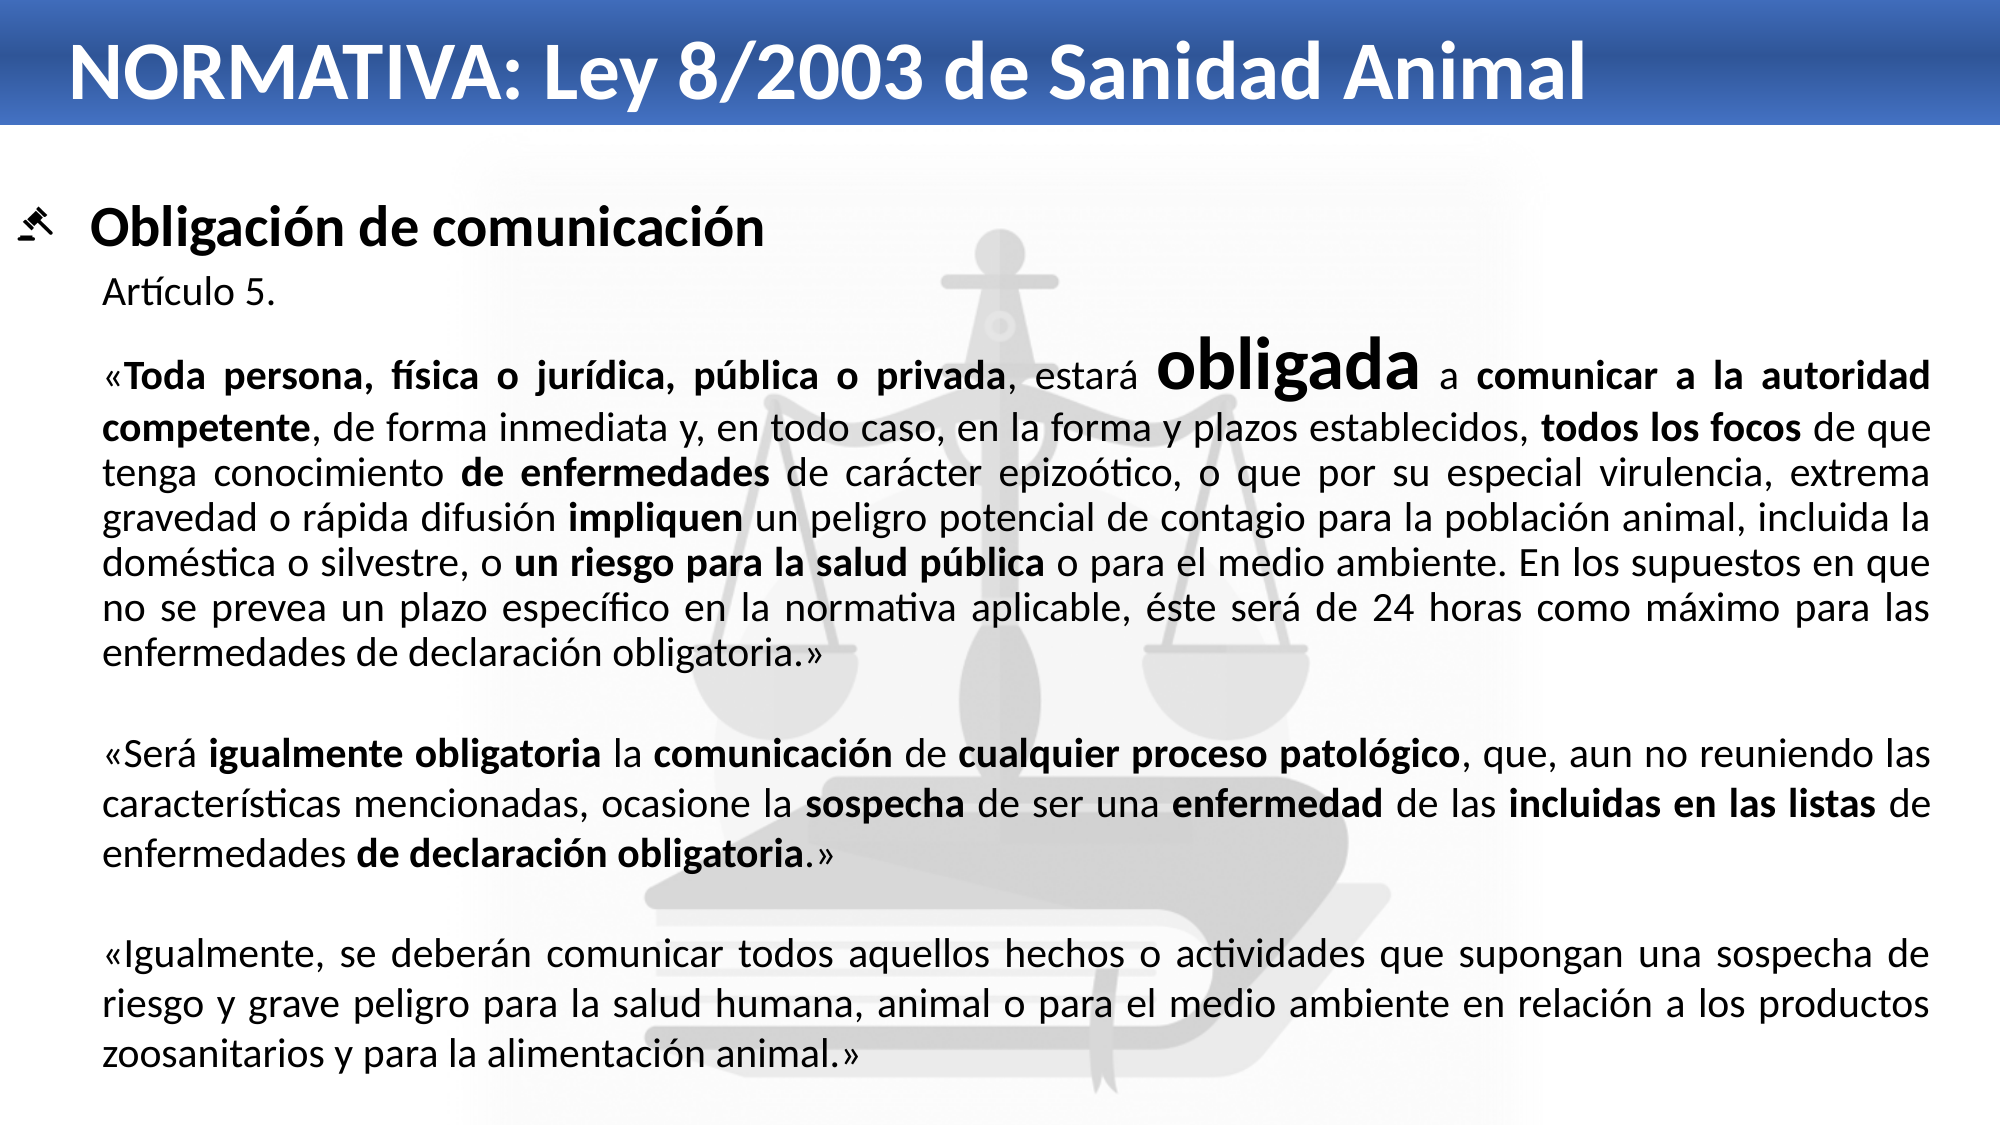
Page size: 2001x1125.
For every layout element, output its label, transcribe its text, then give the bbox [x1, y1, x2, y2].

picture [437, 119, 1563, 1125]
text_box Obligación de comunicación Artículo 5. «Toda persona, física o jurídica, pública o privada, estará obligada a comunicar a la autoridad competente, de forma inmediata y, en todo caso, en la forma y plazos establecidos, todos los focos de que tenga conocimiento de enfermedades de carácter epizoótico, o que por su especial virulencia, extrema gravedad o rápida difusión impliquen un peligro potencial de contagio para la población animal, incluida la doméstica o silvestre, o un riesgo para la salud pública o para el medio ambiente. En los supuestos en que no se prevea un plazo específico en la normativa aplicable, éste será de 24 horas como máximo para las enfermedades de declaración obligatoria.» «Será igualmente obligatoria la comunicación de cualquier proceso patológico, que, aun no reuniendo las características mencionadas, ocasione la sospecha de ser una enfermedad de las incluidas en las listas de enfermedades de declaración obligatoria.» «Igualmente, se deberán comunicar todos aquellos hechos o actividades que supongan una sospecha de riesgo y grave peligro para la salud humana, animal o para el medio ambiente en relación a los productos zoosanitarios y para la alimentación animal.» [0, 188, 437, 1105]
text_box NORMATIVA: Ley 8/2003 de Sanidad Animal [53, 20, 2000, 292]
picture [14, 203, 56, 244]
text_box Obligación de comunicación Artículo 5. «Toda persona, física o jurídica, pública o privada, estará obligada a comunicar a la autoridad competente, de forma inmediata y, en todo caso, en la forma y plazos establecidos, todos los focos de que tenga conocimiento de enfermedades de carácter epizoótico, o que por su especial virulencia, extrema gravedad o rápida difusión impliquen un peligro potencial de contagio para la población animal, incluida la doméstica o silvestre, o un riesgo para la salud pública o para el medio ambiente. En los supuestos en que no se prevea un plazo específico en la normativa aplicable, éste será de 24 horas como máximo para las enfermedades de declaración obligatoria.» «Será igualmente obligatoria la comunicación de cualquier proceso patológico, que, aun no reuniendo las características mencionadas, ocasione la sospecha de ser una enfermedad de las incluidas en las listas de enfermedades de declaración obligatoria.» «Igualmente, se deberán comunicar todos aquellos hechos o actividades que supongan una sospecha de riesgo y grave peligro para la salud humana, animal o para el medio ambiente en relación a los productos zoosanitarios y para la alimentación animal.» [1563, 188, 1947, 1105]
text_box [0, 0, 2000, 126]
